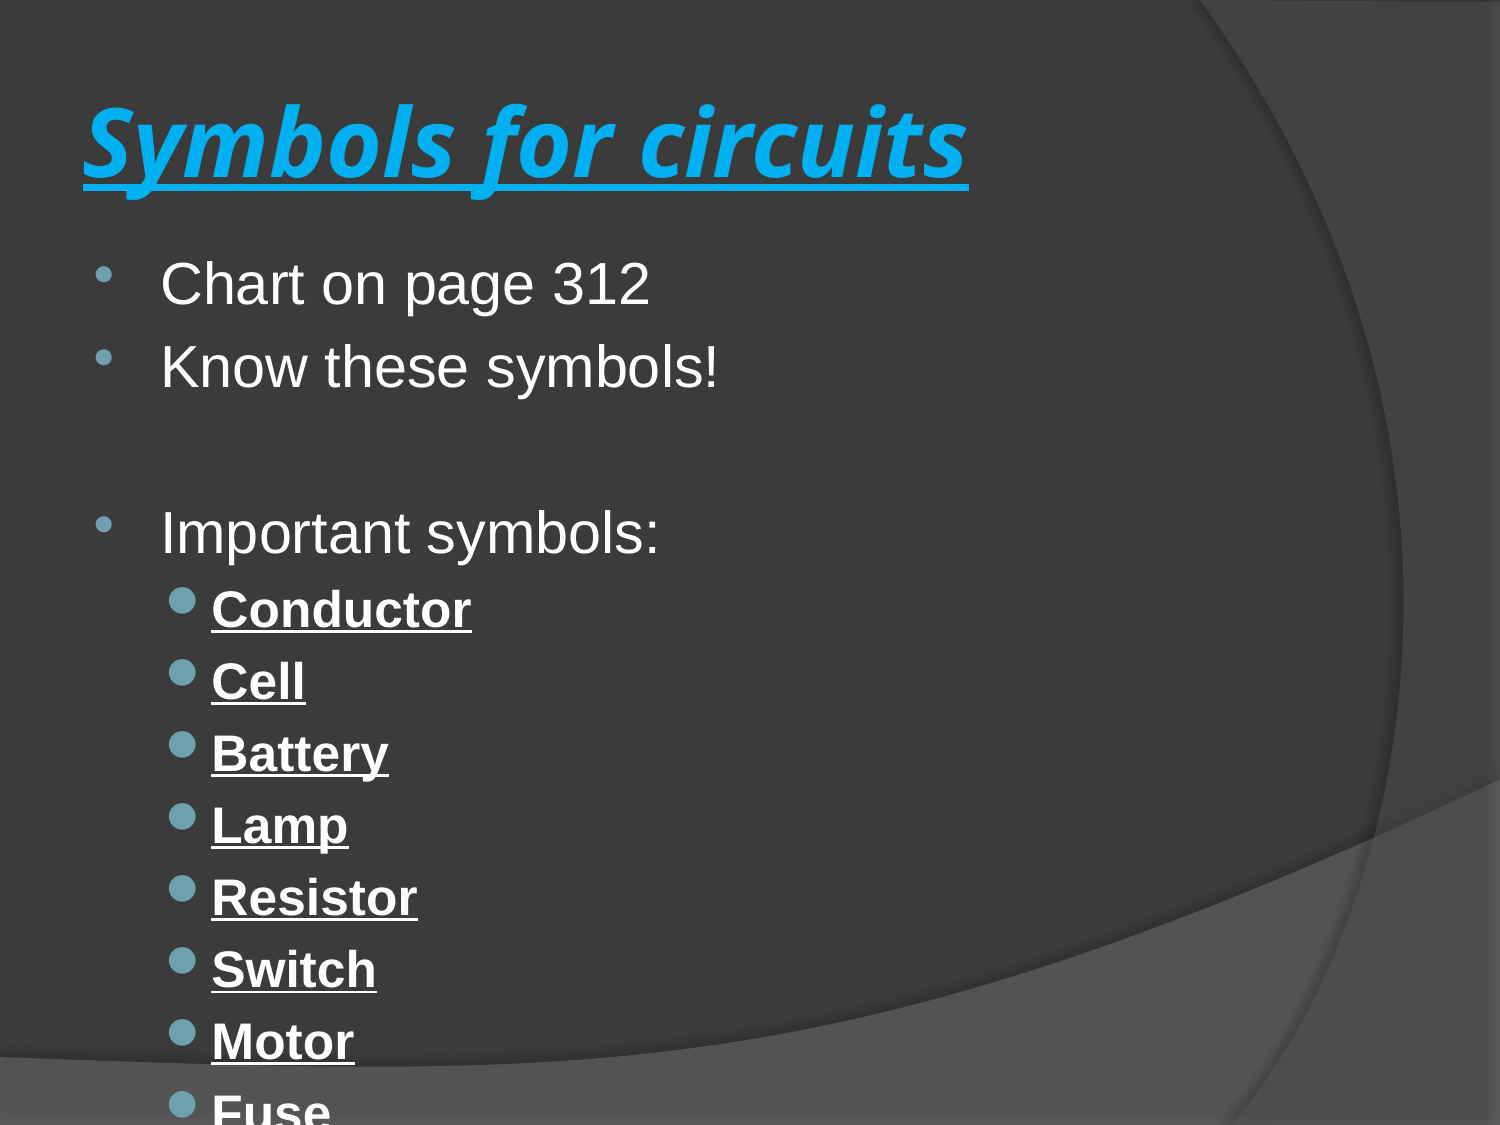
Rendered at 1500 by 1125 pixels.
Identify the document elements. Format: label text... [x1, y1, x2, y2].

title Symbols for circuits [75, 45, 1300, 233]
list Chart on page 312 Know these symbols! Important symbols: Conductor Cell Battery Lamp Resistor Switch Motor Fuse [75, 237, 1300, 1125]
